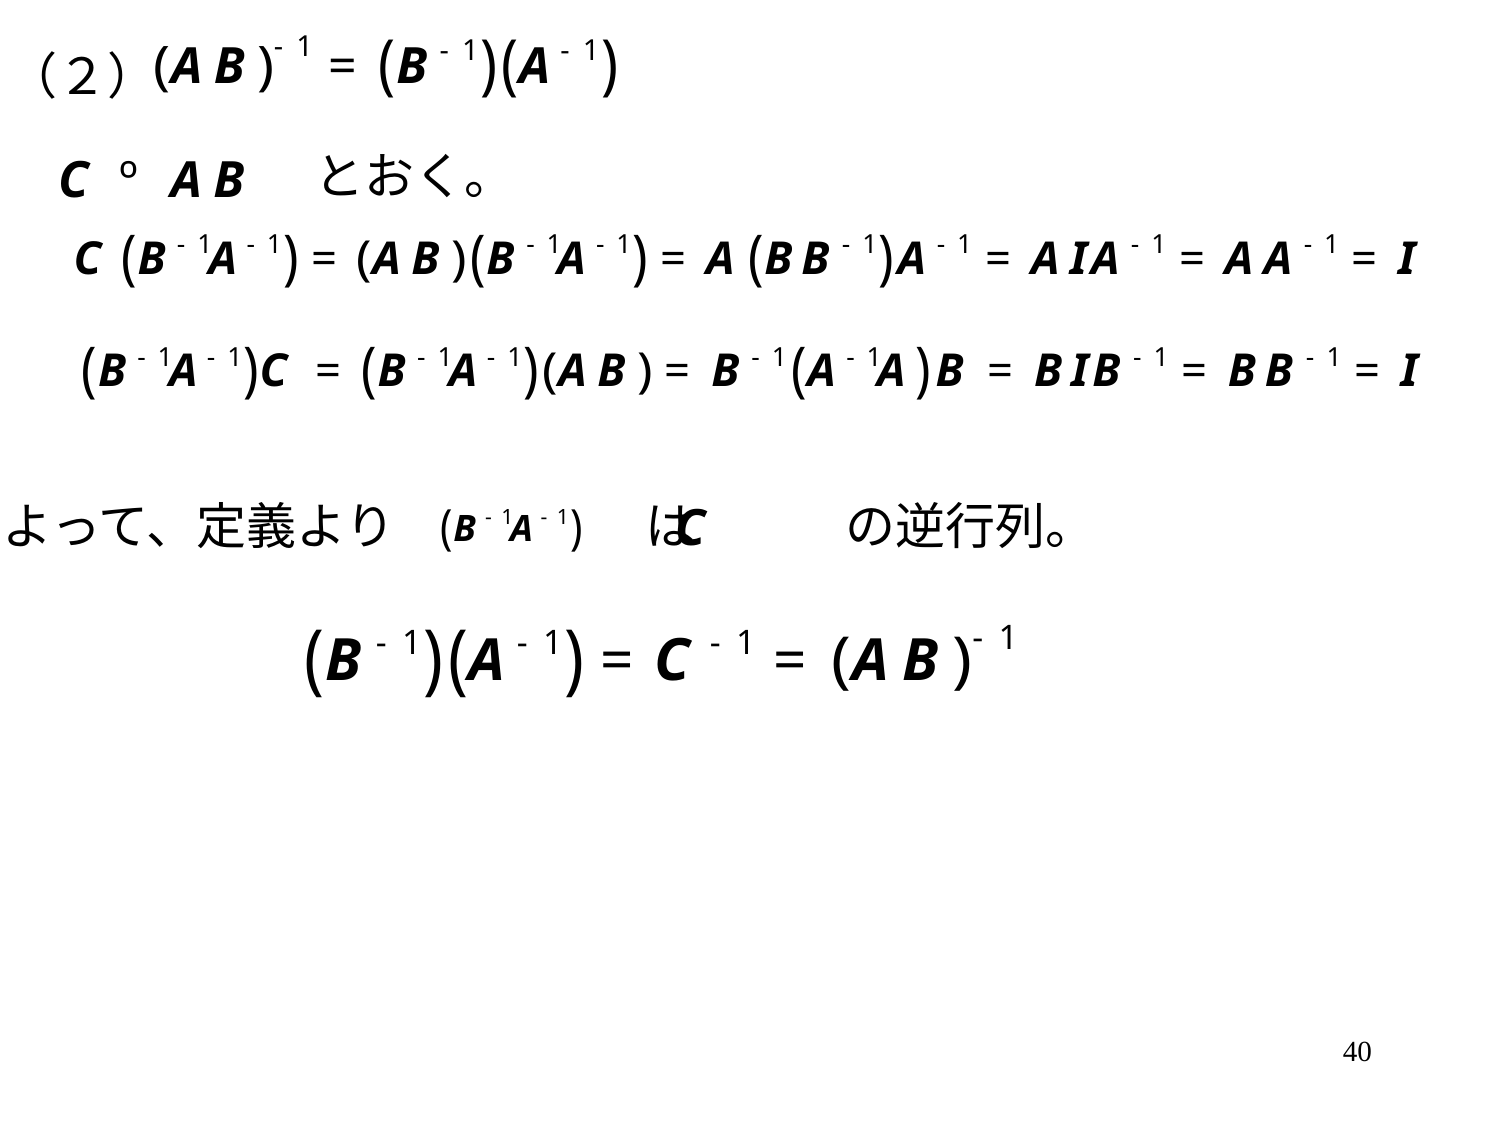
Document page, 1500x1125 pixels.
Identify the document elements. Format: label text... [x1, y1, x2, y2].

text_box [58, 151, 267, 207]
slide_number 40 [1074, 1024, 1388, 1101]
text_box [149, 24, 626, 113]
text_box （２） [0, 37, 144, 113]
text_box とおく。 [299, 137, 530, 213]
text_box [73, 224, 1435, 301]
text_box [674, 499, 730, 555]
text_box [437, 501, 590, 563]
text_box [299, 612, 1026, 715]
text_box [77, 337, 1439, 414]
text_box よって、定義より は の逆行列。 [0, 487, 1110, 563]
